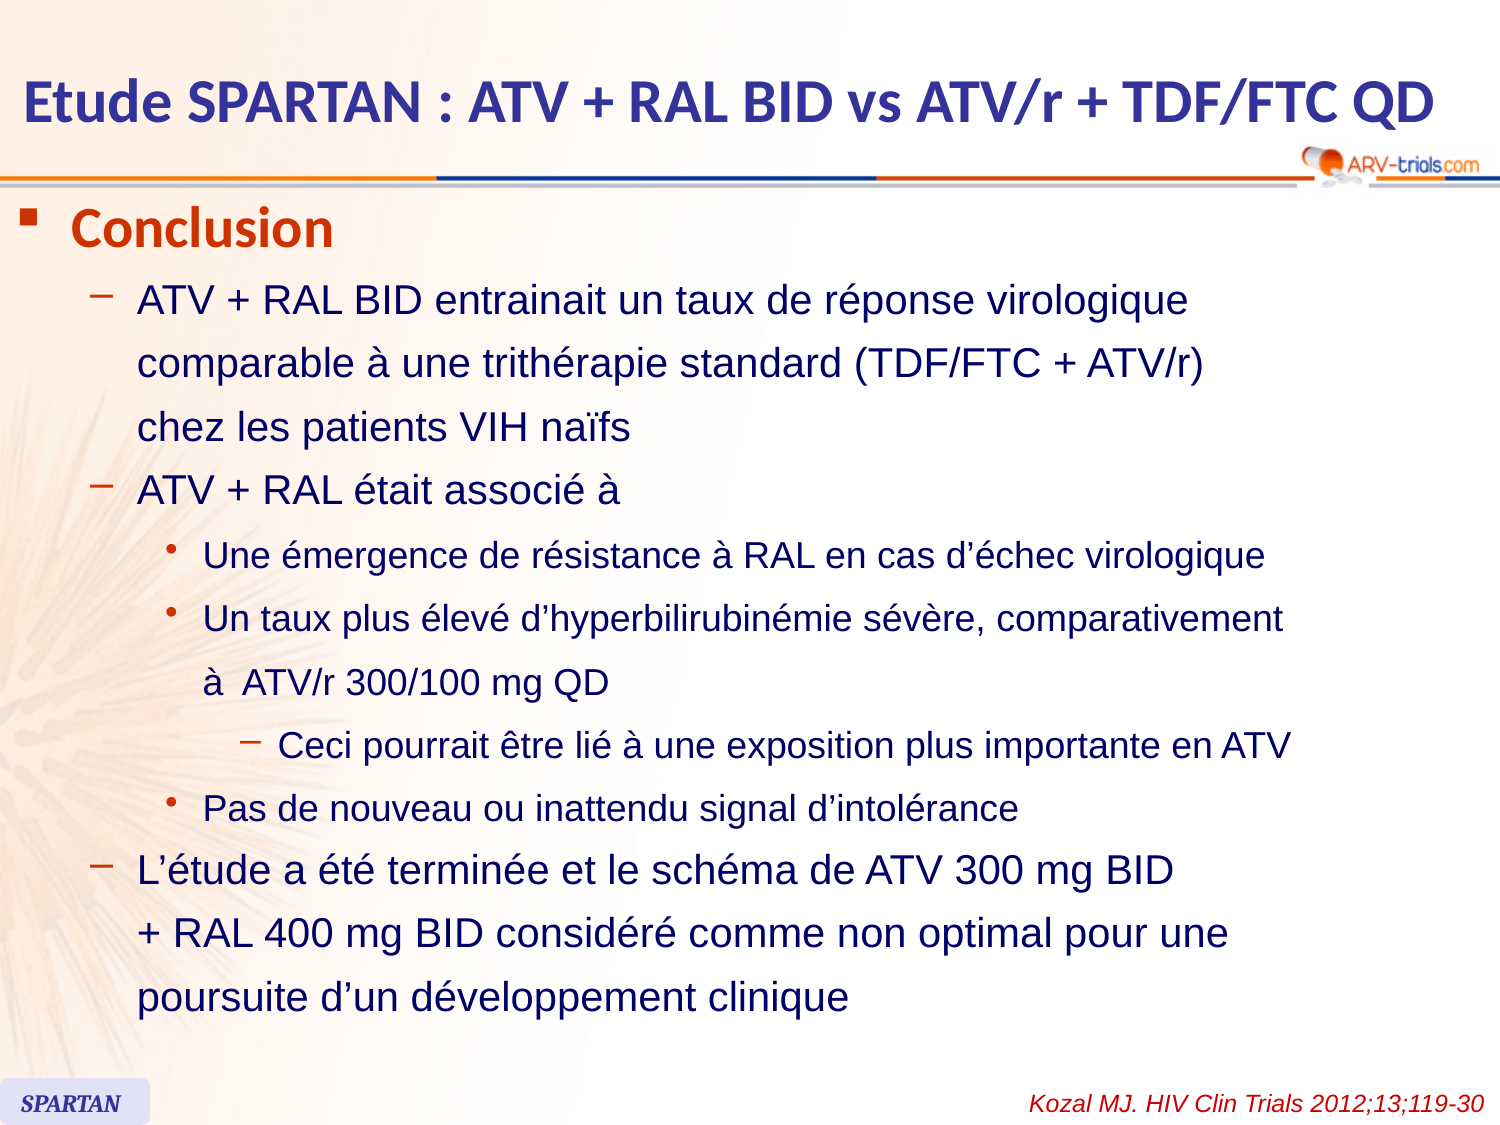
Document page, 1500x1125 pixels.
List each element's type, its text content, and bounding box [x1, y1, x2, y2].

list Conclusion ATV + RAL BID entrainait un taux de réponse virologique comparable à une trithérapie standard (TDF/FTC + ATV/r) chez les patients VIH naïfs ATV + RAL était associé à Une émergence de résistance à RAL en cas d’échec virologique Un taux plus élevé d’hyperbilirubinémie sévère, comparativement à ATV/r 300/100 mg QD Ceci pourrait être lié à une exposition plus importante en ATV Pas de nouveau ou inattendu signal d’intolérance L’étude a été terminée et le schéma de ATV 300 mg BID + RAL 400 mg BID considéré comme non optimal pour une poursuite d’un développement clinique [0, 188, 1426, 1060]
title Etude SPARTAN : ATV + RAL BID vs ATV/r + TDF/FTC QD [8, 6, 1477, 190]
picture [0, 0, 1500, 1125]
text_box Kozal MJ. HIV Clin Trials 2012;13;119-30 [887, 1079, 1500, 1125]
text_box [0, 1077, 151, 1125]
